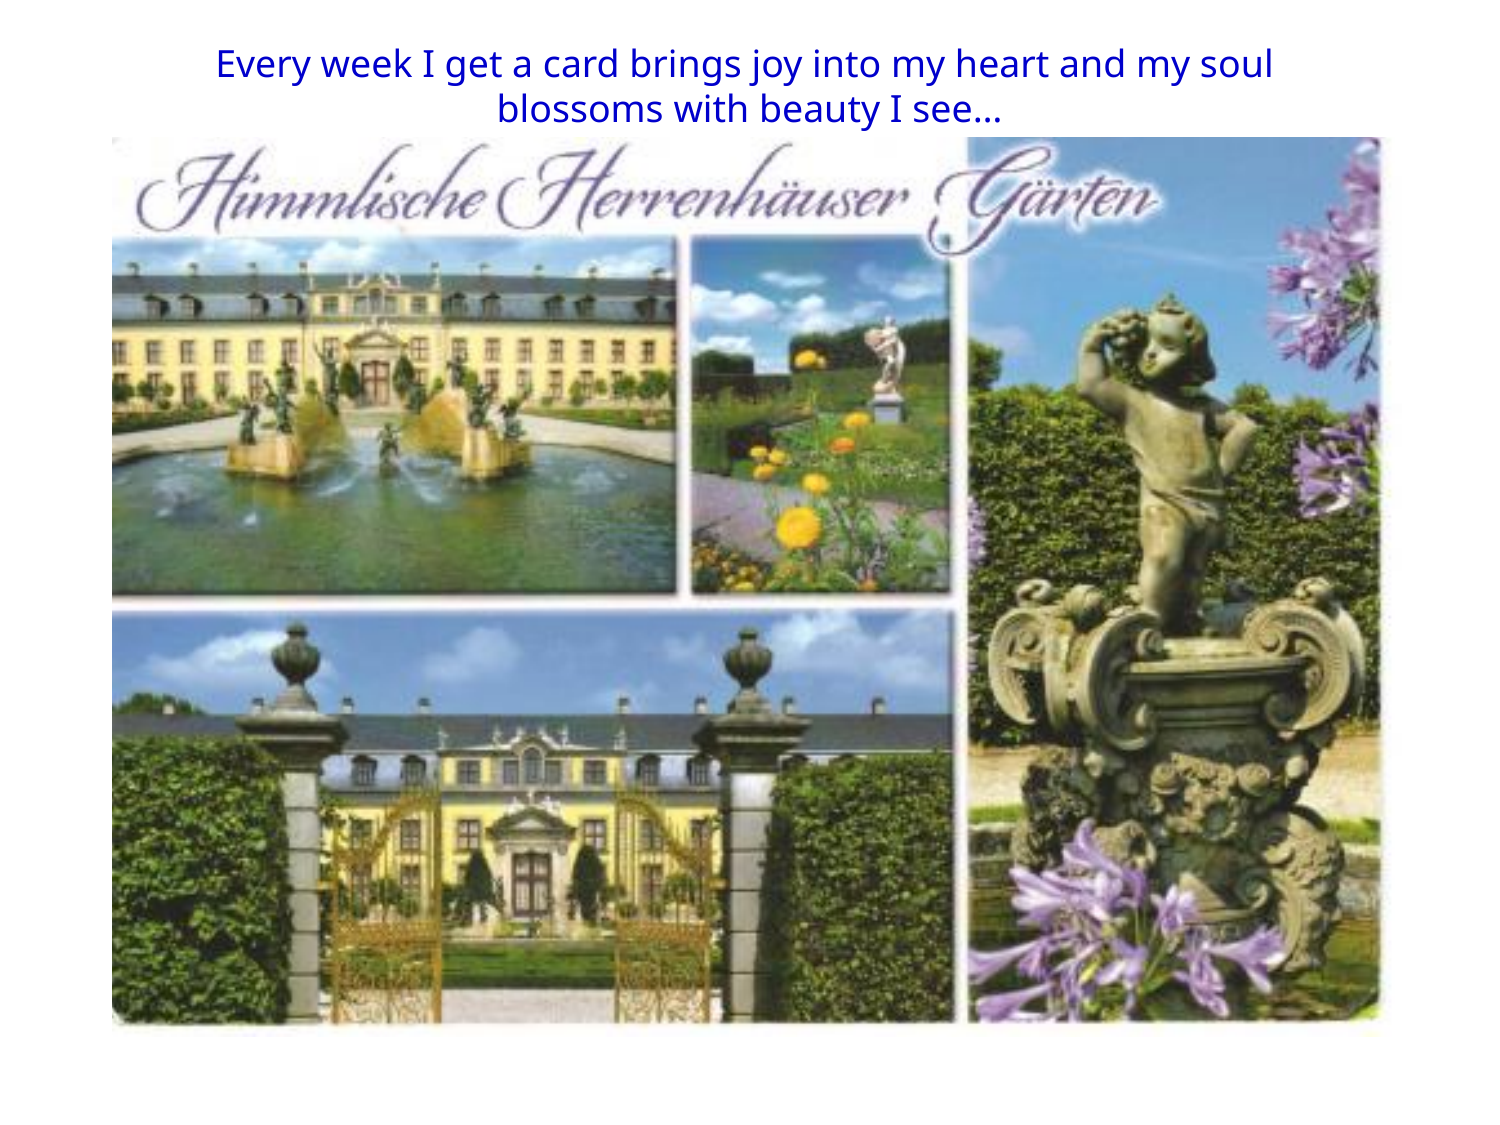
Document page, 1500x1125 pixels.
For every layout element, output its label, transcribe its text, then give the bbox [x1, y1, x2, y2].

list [111, 136, 1402, 1038]
text_box Every week I get a card brings joy into my heart and my soul blossoms with beauty I see… [194, 32, 1306, 135]
